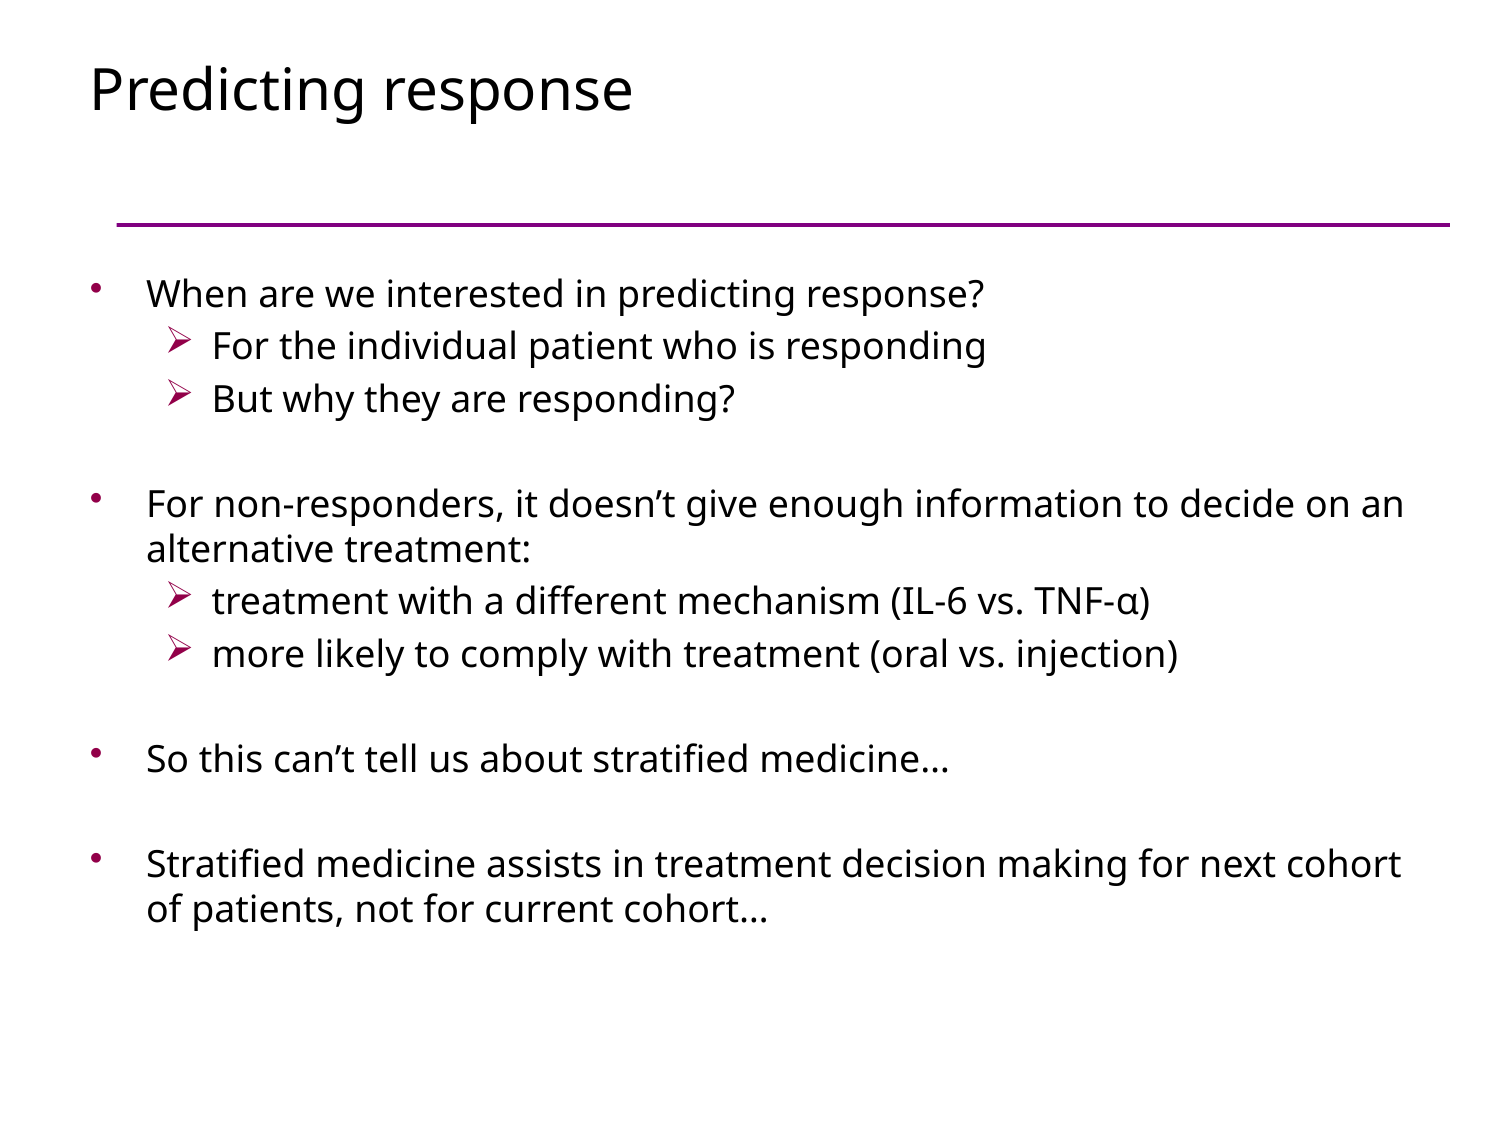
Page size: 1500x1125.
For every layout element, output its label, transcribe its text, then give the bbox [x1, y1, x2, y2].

list When are we interested in predicting response? For the individual patient who is responding But why they are responding? For non-responders, it doesn’t give enough information to decide on an alternative treatment: treatment with a different mechanism (IL-6 vs. TNF-α) more likely to comply with treatment (oral vs. injection) So this can’t tell us about stratified medicine… Stratified medicine assists in treatment decision making for next cohort of patients, not for current cohort… [75, 262, 1425, 1005]
title Predicting response [75, 45, 1425, 233]
